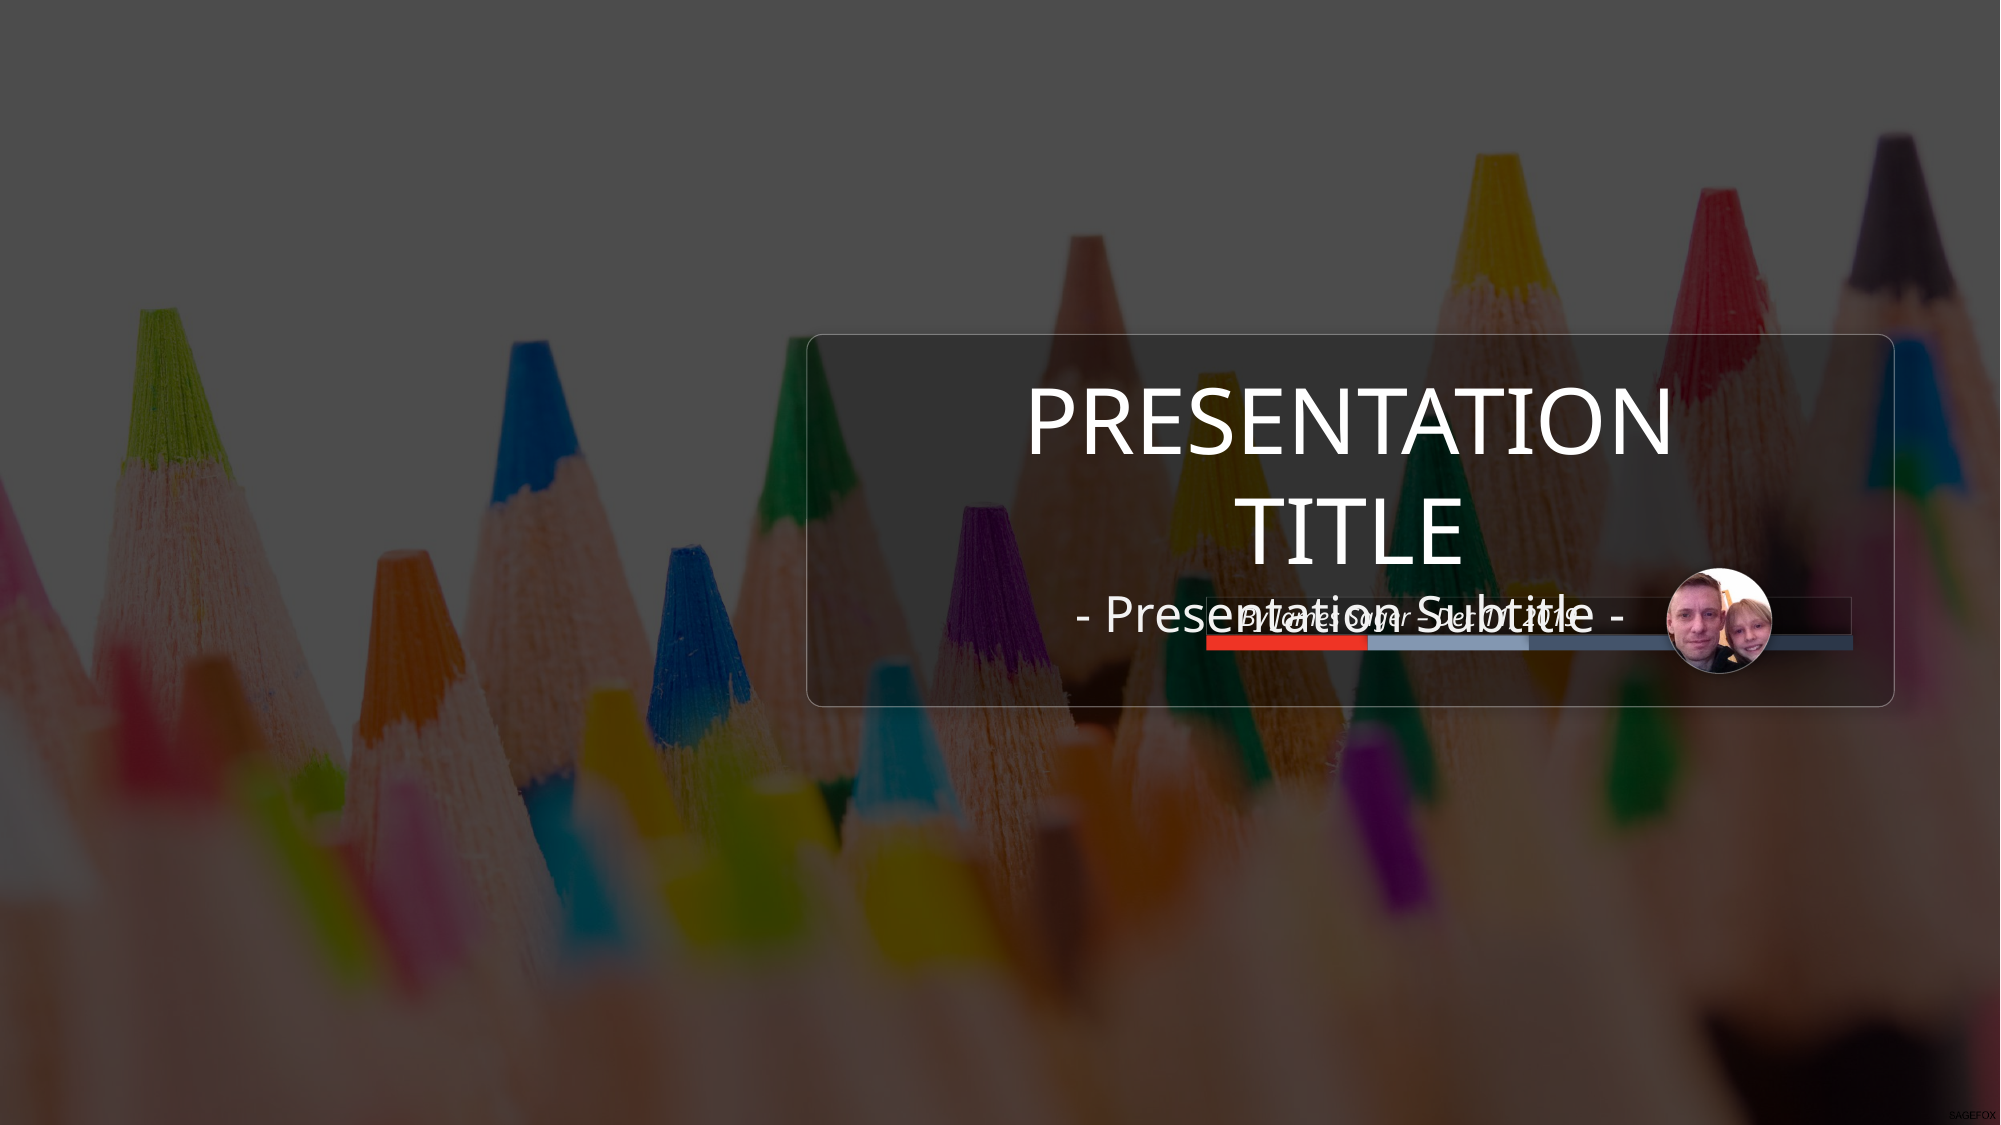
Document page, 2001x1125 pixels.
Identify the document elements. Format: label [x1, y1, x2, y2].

picture [0, 0, 2001, 1125]
text_box [806, 334, 1895, 707]
